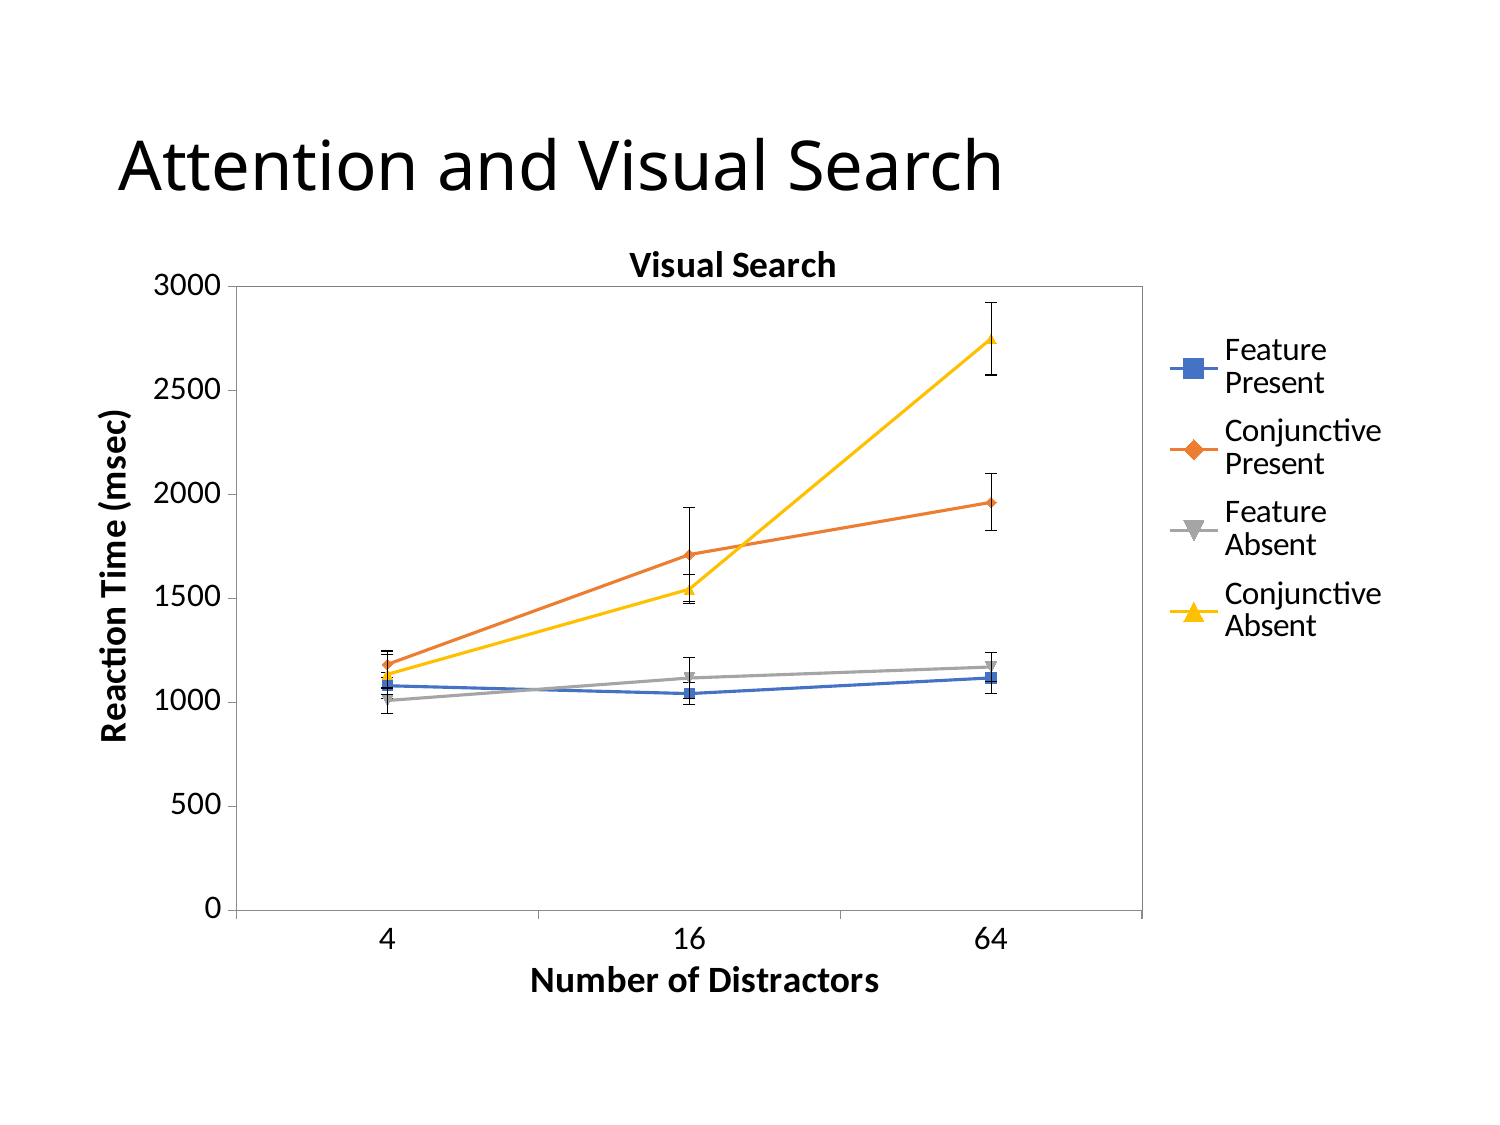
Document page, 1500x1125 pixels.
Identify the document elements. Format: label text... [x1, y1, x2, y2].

chart [69, 214, 1397, 1014]
title Attention and Visual Search [103, 59, 1397, 214]
